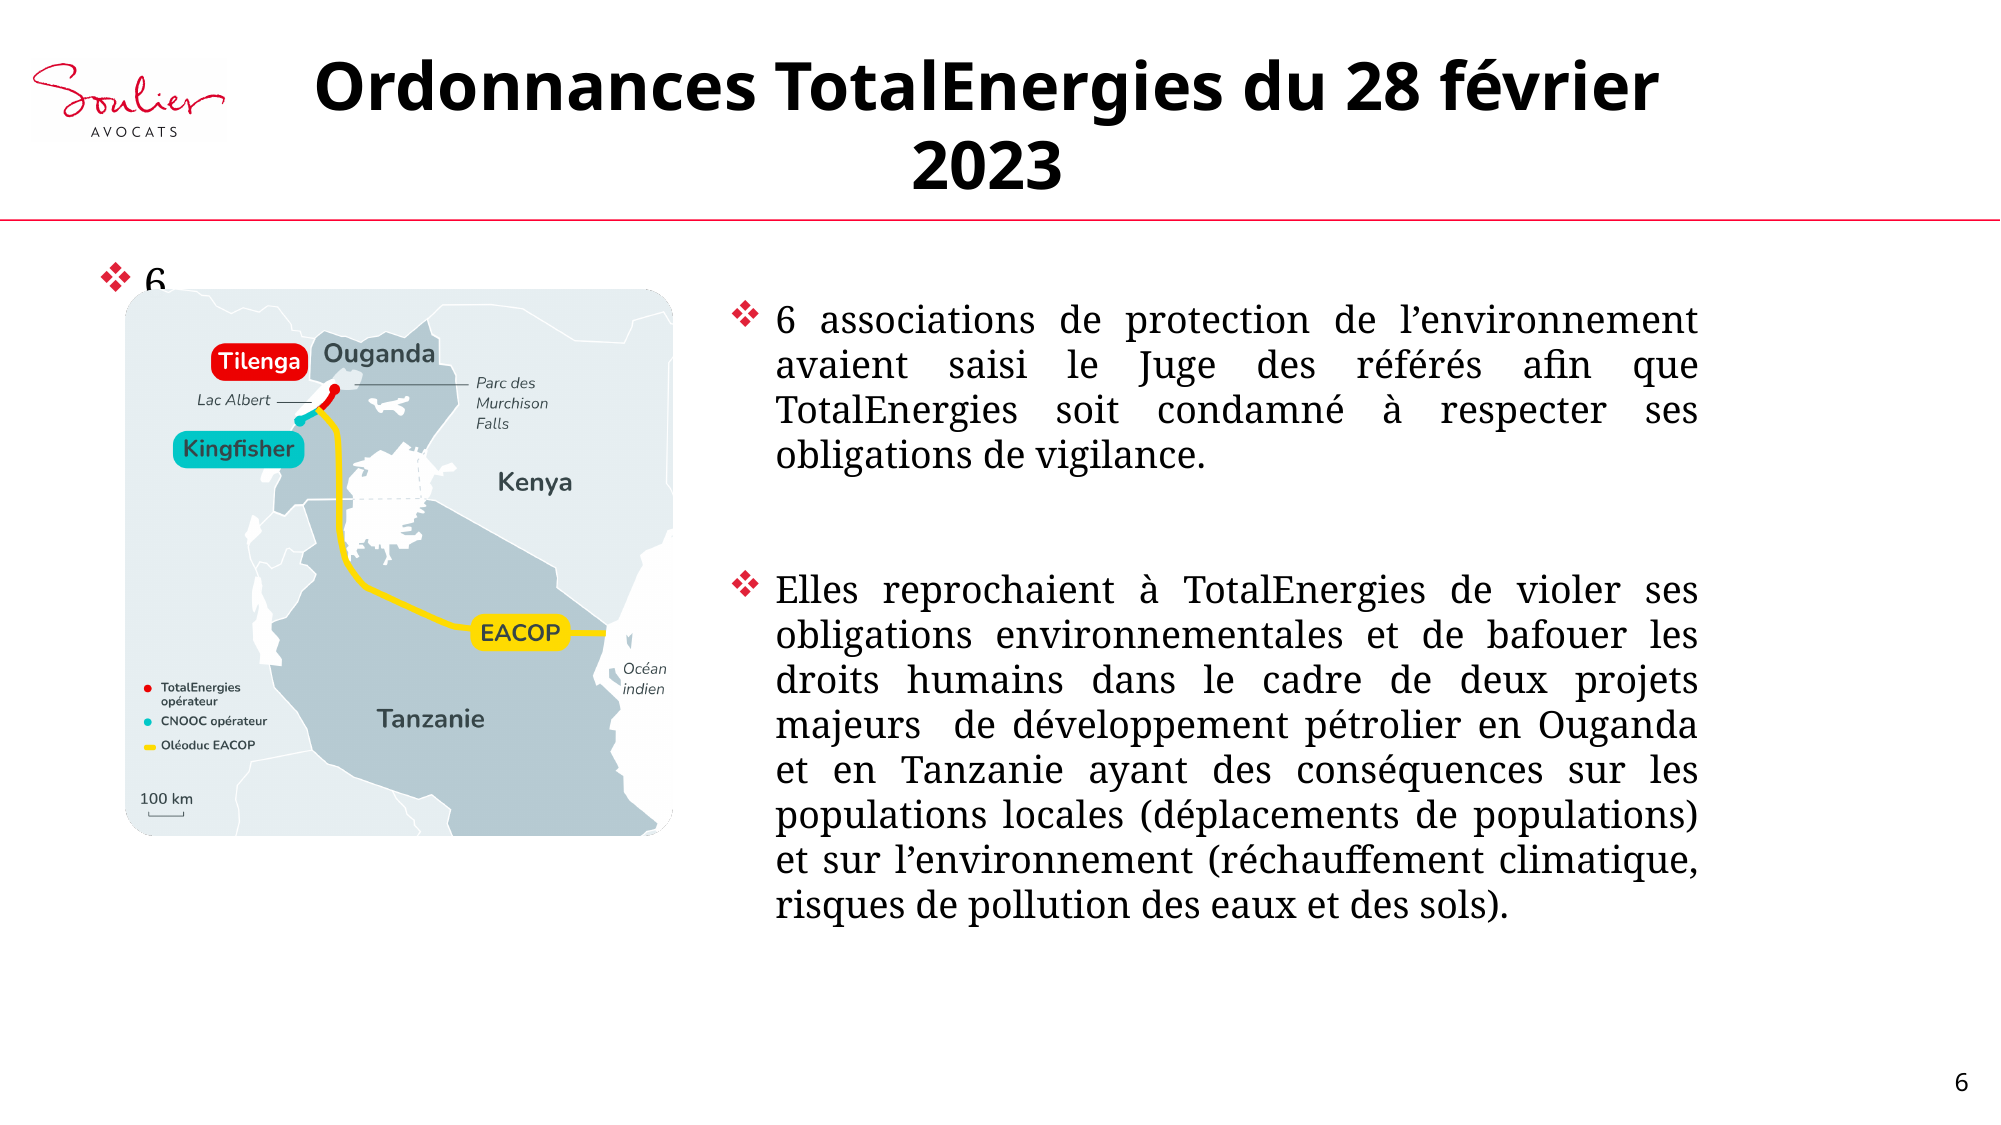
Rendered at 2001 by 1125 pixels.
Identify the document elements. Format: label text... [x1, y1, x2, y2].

picture [31, 58, 227, 142]
text_box 6 associations de protection de l’environnement avaient saisi le Juge des référés afin que TotalEnergies soit condamné à respecter ses obligations de vigilance. Elles reprochaient à TotalEnergies de violer ses obligations environnementales et de bafouer les droits humains dans le cadre de deux projets majeurs de développement pétrolier en Ouganda et en Tanzanie ayant des conséquences sur les populations locales (déplacements de populations) et sur l’environnement (réchauffement climatique, risques de pollution des eaux et des sols). [713, 289, 1715, 979]
title Ordonnances TotalEnergies du 28 février 2023 [255, 50, 1720, 197]
list 6 [82, 249, 1894, 1006]
picture [125, 288, 673, 837]
slide_number 6 [1566, 1058, 1984, 1125]
